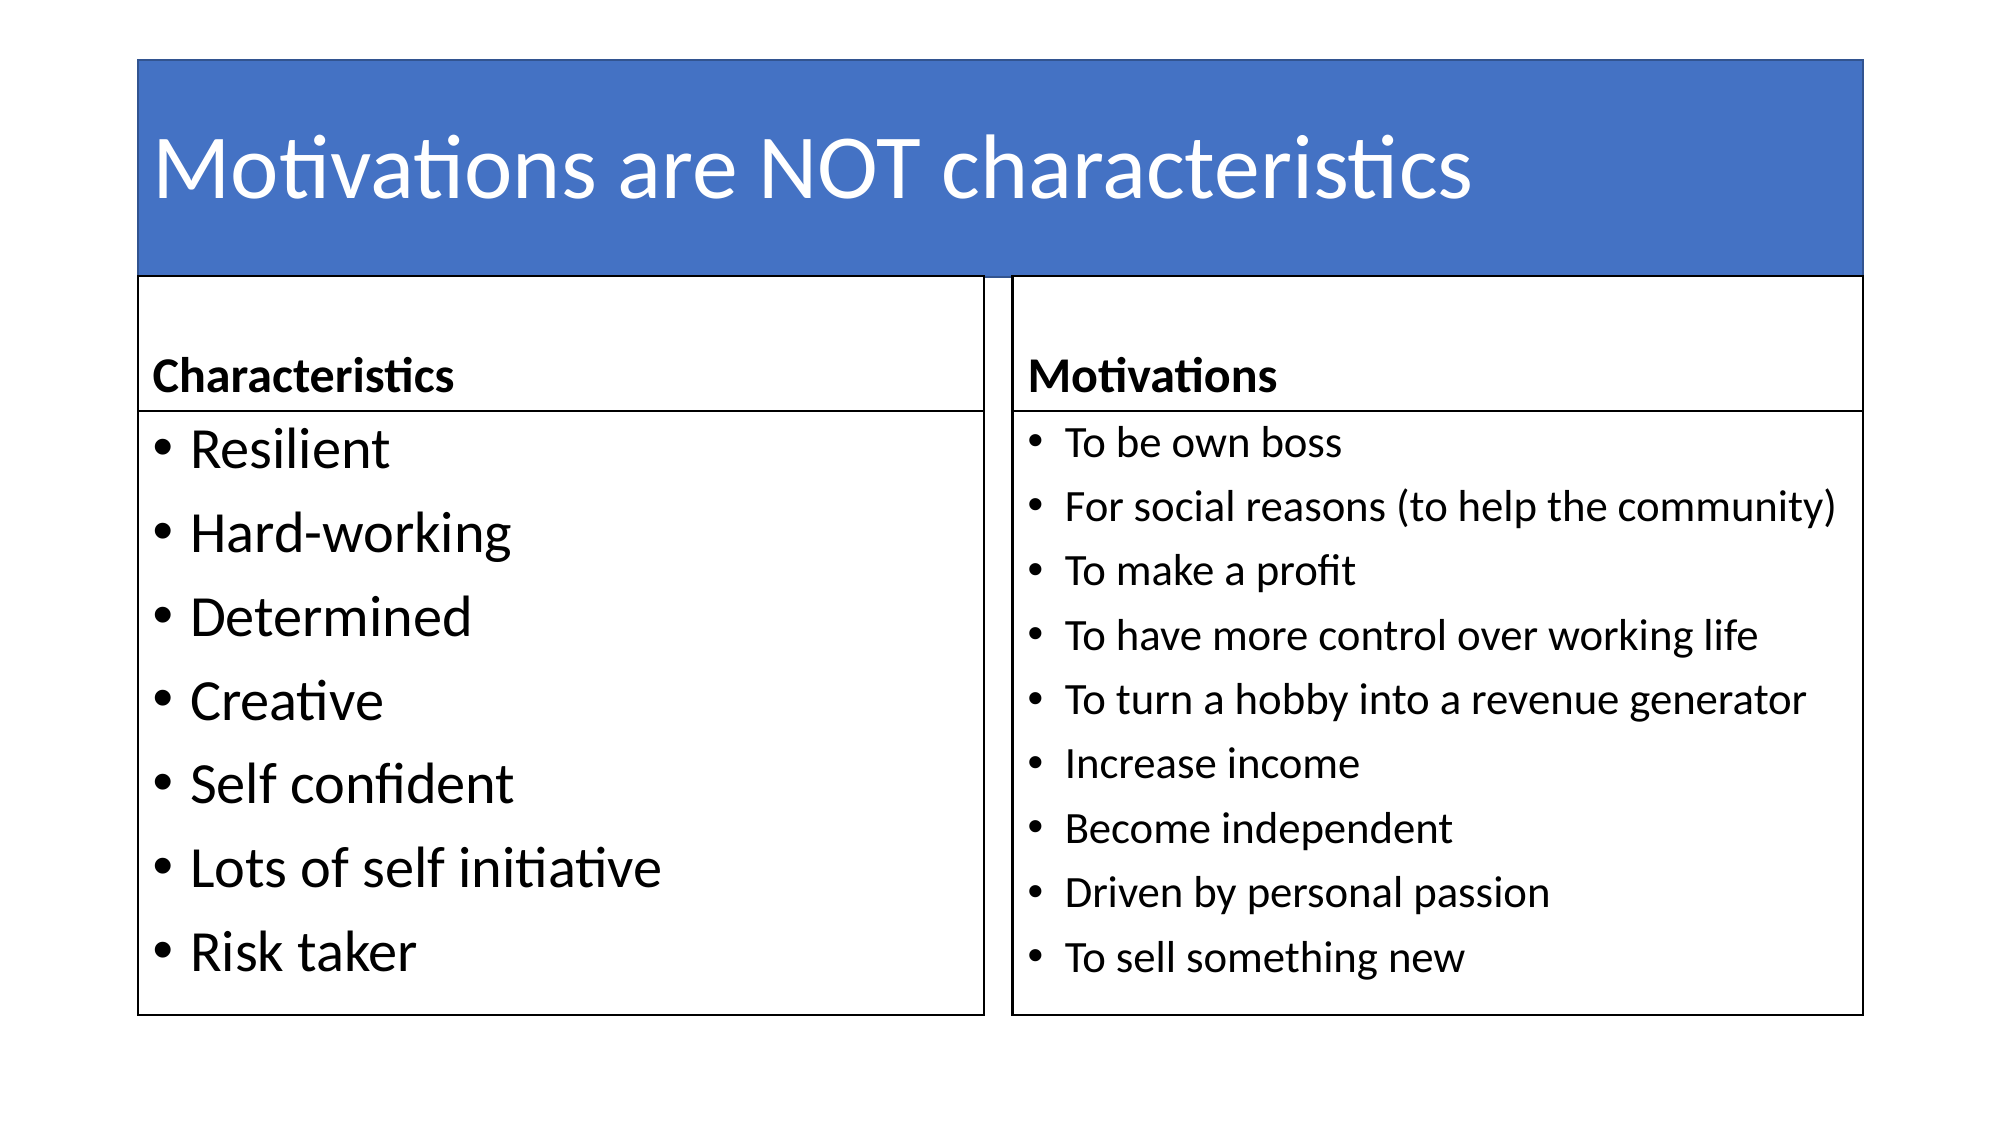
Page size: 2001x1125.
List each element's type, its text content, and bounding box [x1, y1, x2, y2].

list Resilient Hard-working Determined Creative Self confident Lots of self initiative Risk taker [137, 410, 985, 1016]
title Motivations are NOT characteristics [137, 59, 1864, 278]
list Motivations [1011, 275, 1864, 410]
list To be own boss For social reasons (to help the community) To make a profit To have more control over working life To turn a hobby into a revenue generator Increase income Become independent Driven by personal passion To sell something new [1011, 410, 1864, 1016]
list Characteristics [137, 275, 985, 410]
